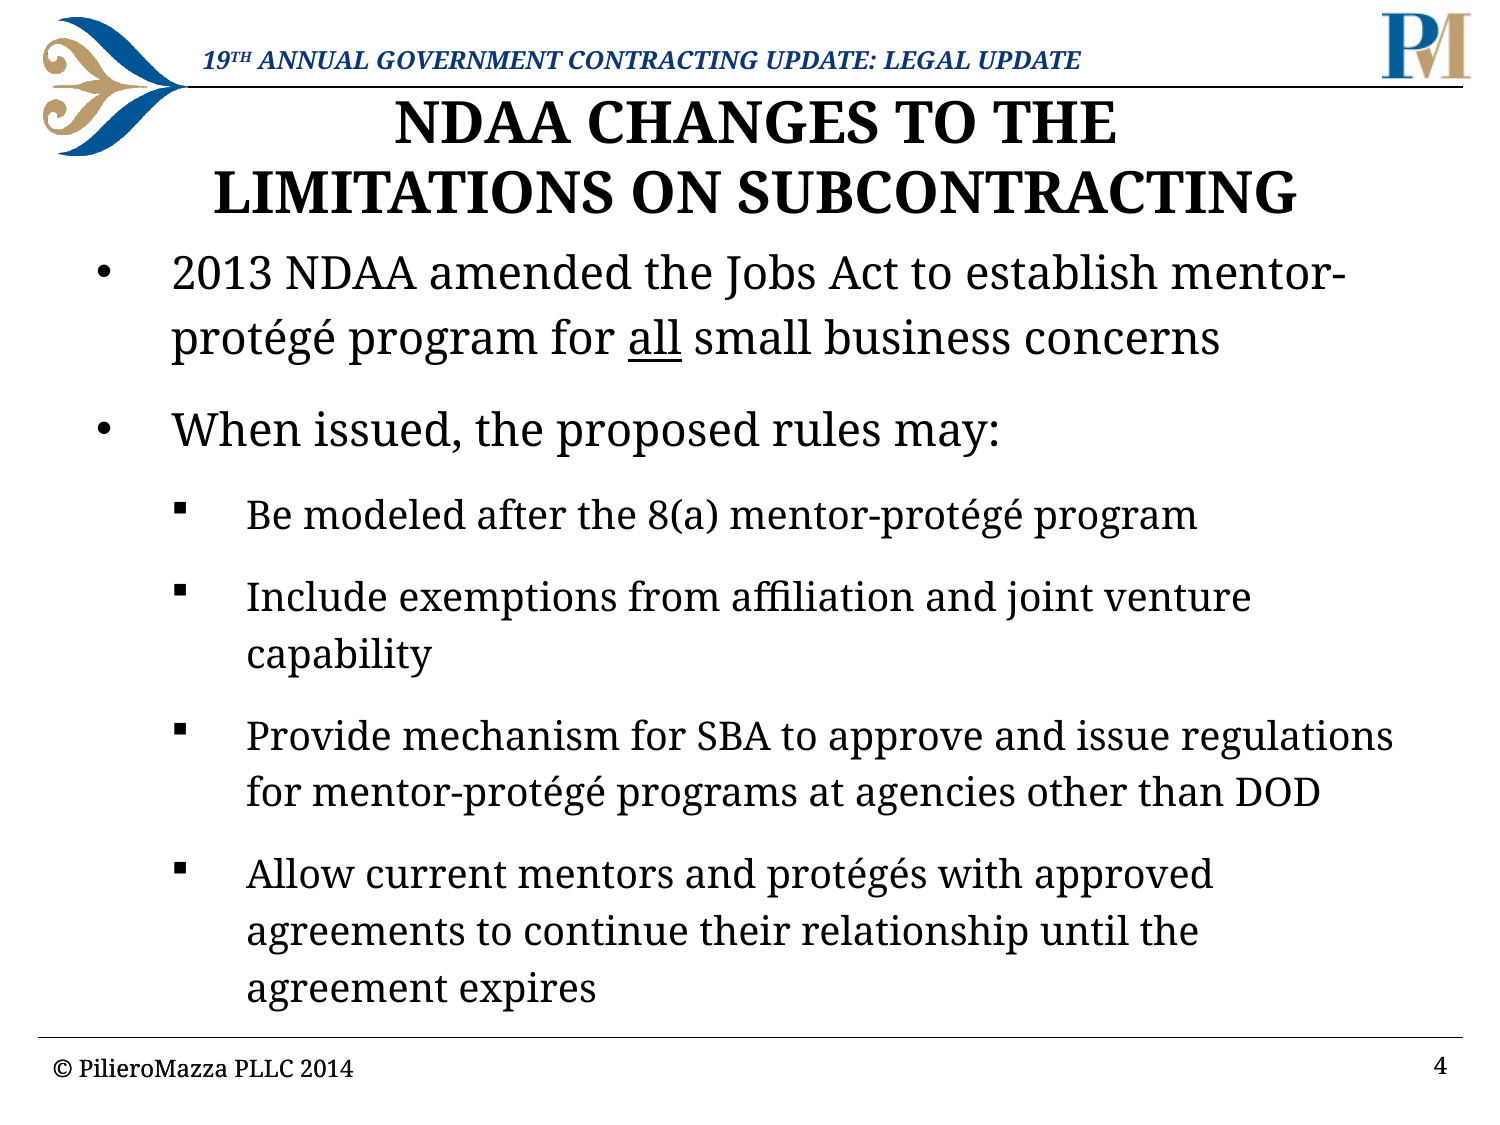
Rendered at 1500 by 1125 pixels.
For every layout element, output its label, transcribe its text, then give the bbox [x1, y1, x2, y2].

slide_number © PilieroMazza PLLC 2014 [37, 1037, 388, 1098]
slide_number 4 [1112, 1037, 1463, 1098]
title NDAA Changes to the Limitations on Subcontracting [81, 101, 1432, 210]
text_box 2013 NDAA amended the Jobs Act to establish mentor-protégé program for all small business concerns When issued, the proposed rules may: Be modeled after the 8(a) mentor-protégé program Include exemptions from affiliation and joint venture capability Provide mechanism for SBA to approve and issue regulations for mentor-protégé programs at agencies other than DOD Allow current mentors and protégés with approved agreements to continue their relationship until the agreement expires [81, 224, 1419, 1018]
picture [43, 17, 188, 156]
picture [1382, 5, 1475, 86]
